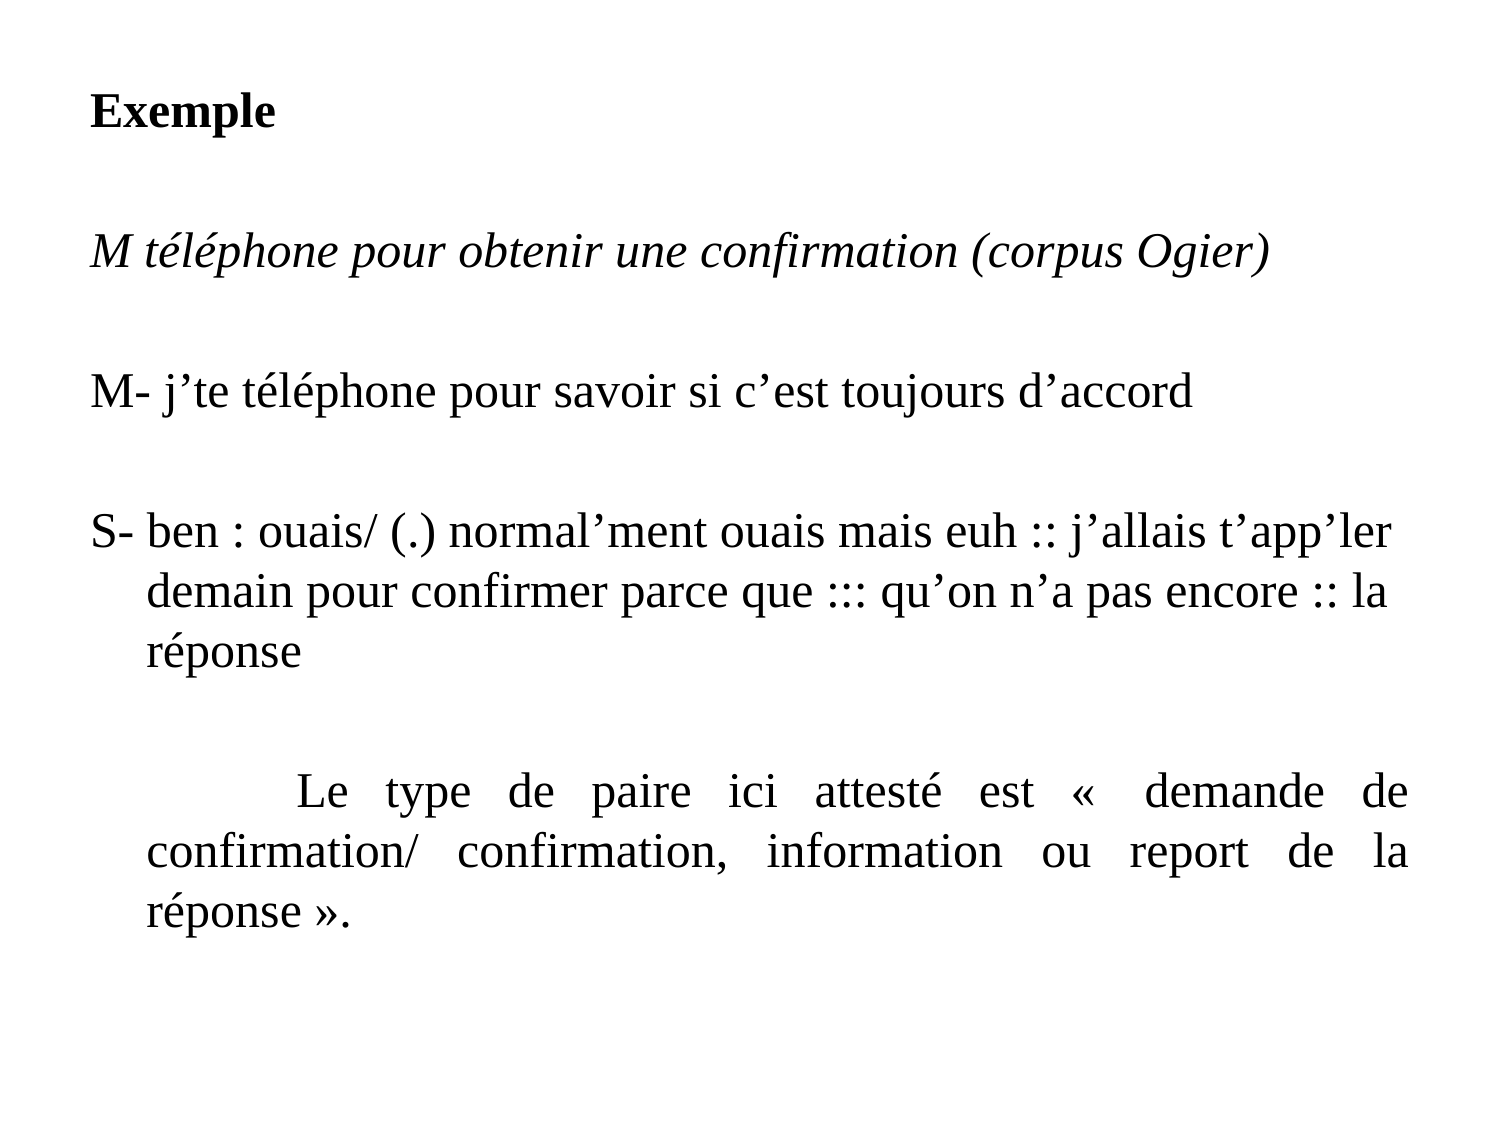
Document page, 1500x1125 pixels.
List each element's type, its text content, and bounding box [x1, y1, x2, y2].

list Exemple M téléphone pour obtenir une confirmation (corpus Ogier) M- j’te téléphone pour savoir si c’est toujours d’accord S- ben : ouais/ (.) normal’ment ouais mais euh :: j’allais t’app’ler demain pour confirmer parce que ::: qu’on n’a pas encore :: la réponse Le type de paire ici attesté est « demande de confirmation/ confirmation, information ou report de la réponse ». [75, 70, 1425, 1005]
